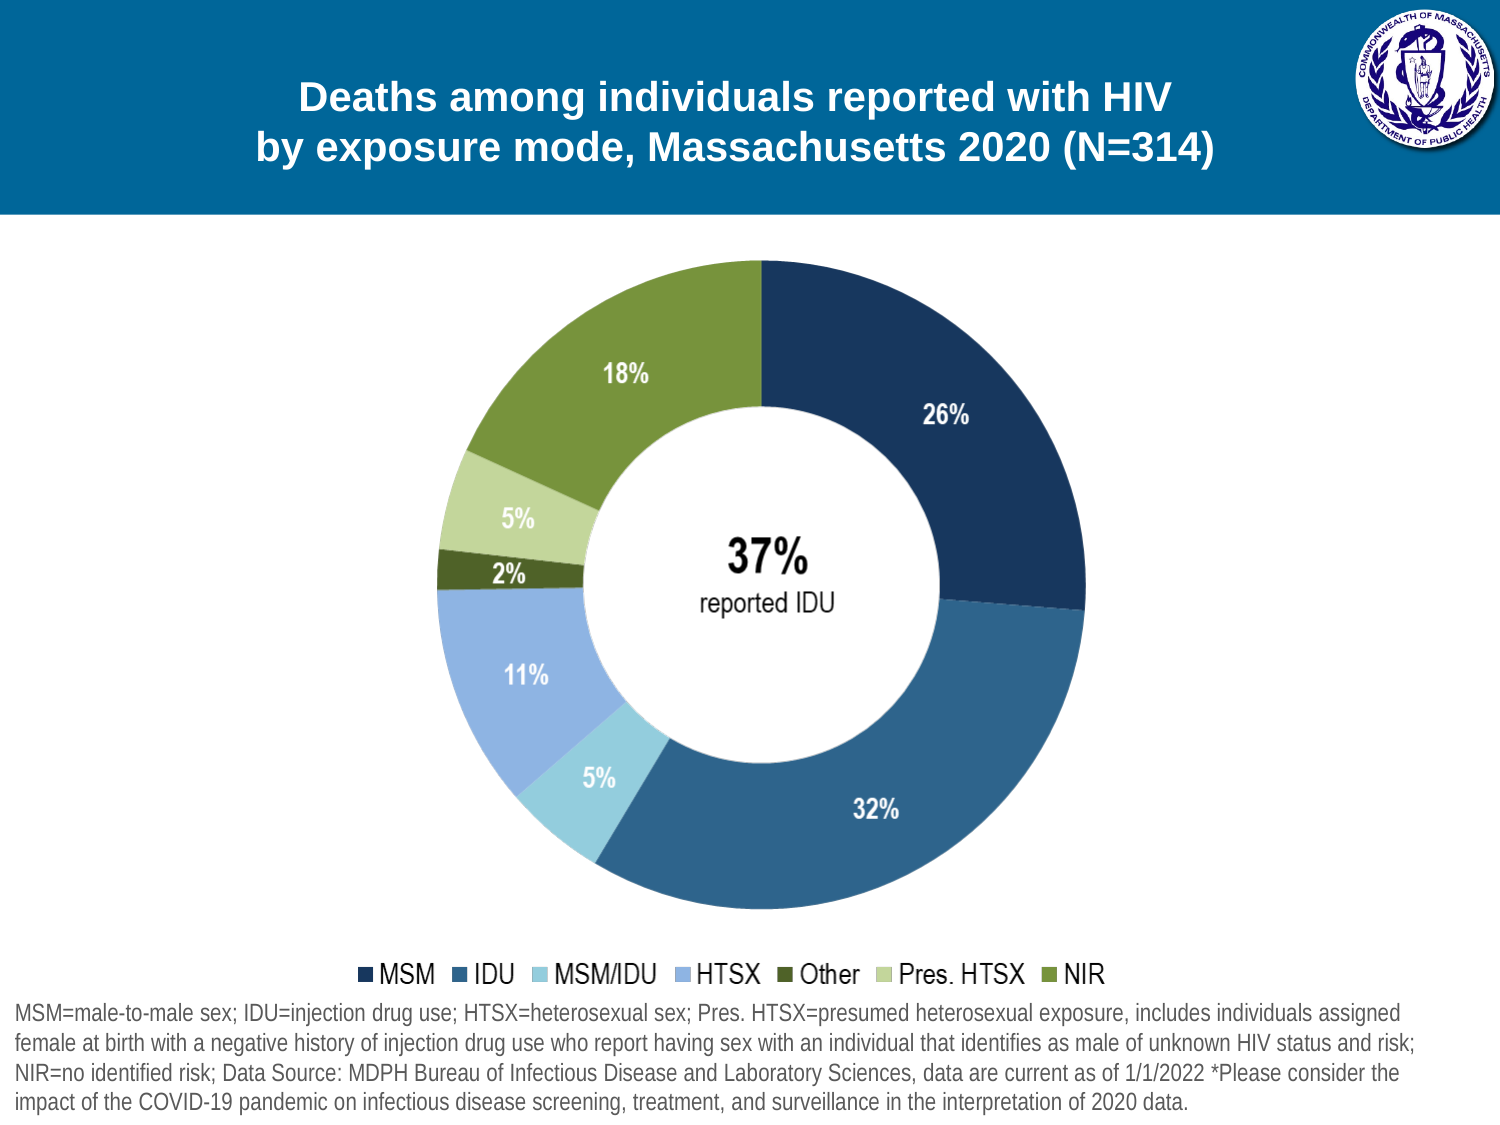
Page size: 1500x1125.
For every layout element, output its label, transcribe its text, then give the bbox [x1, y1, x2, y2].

picture [1379, 10, 1494, 148]
picture [338, 236, 1197, 1005]
text_box MSM=male-to-male sex; IDU=injection drug use; HTSX=heterosexual sex; Pres. HTSX=presumed heterosexual exposure, includes individuals assigned female at birth with a negative history of injection drug use who report having sex with an individual that identifies as male of unknown HIV status and risk; NIR=no identified risk; Data Source: MDPH Bureau of Infectious Disease and Laboratory Sciences, data are current as of 1/1/2022 *Please consider the impact of the COVID-19 pandemic on infectious disease screening, treatment, and surveillance in the interpretation of 2020 data. [0, 988, 1439, 1125]
title Deaths among individuals reported with HIV by exposure mode, Massachusetts 2020 (N=314) [60, 28, 1411, 212]
